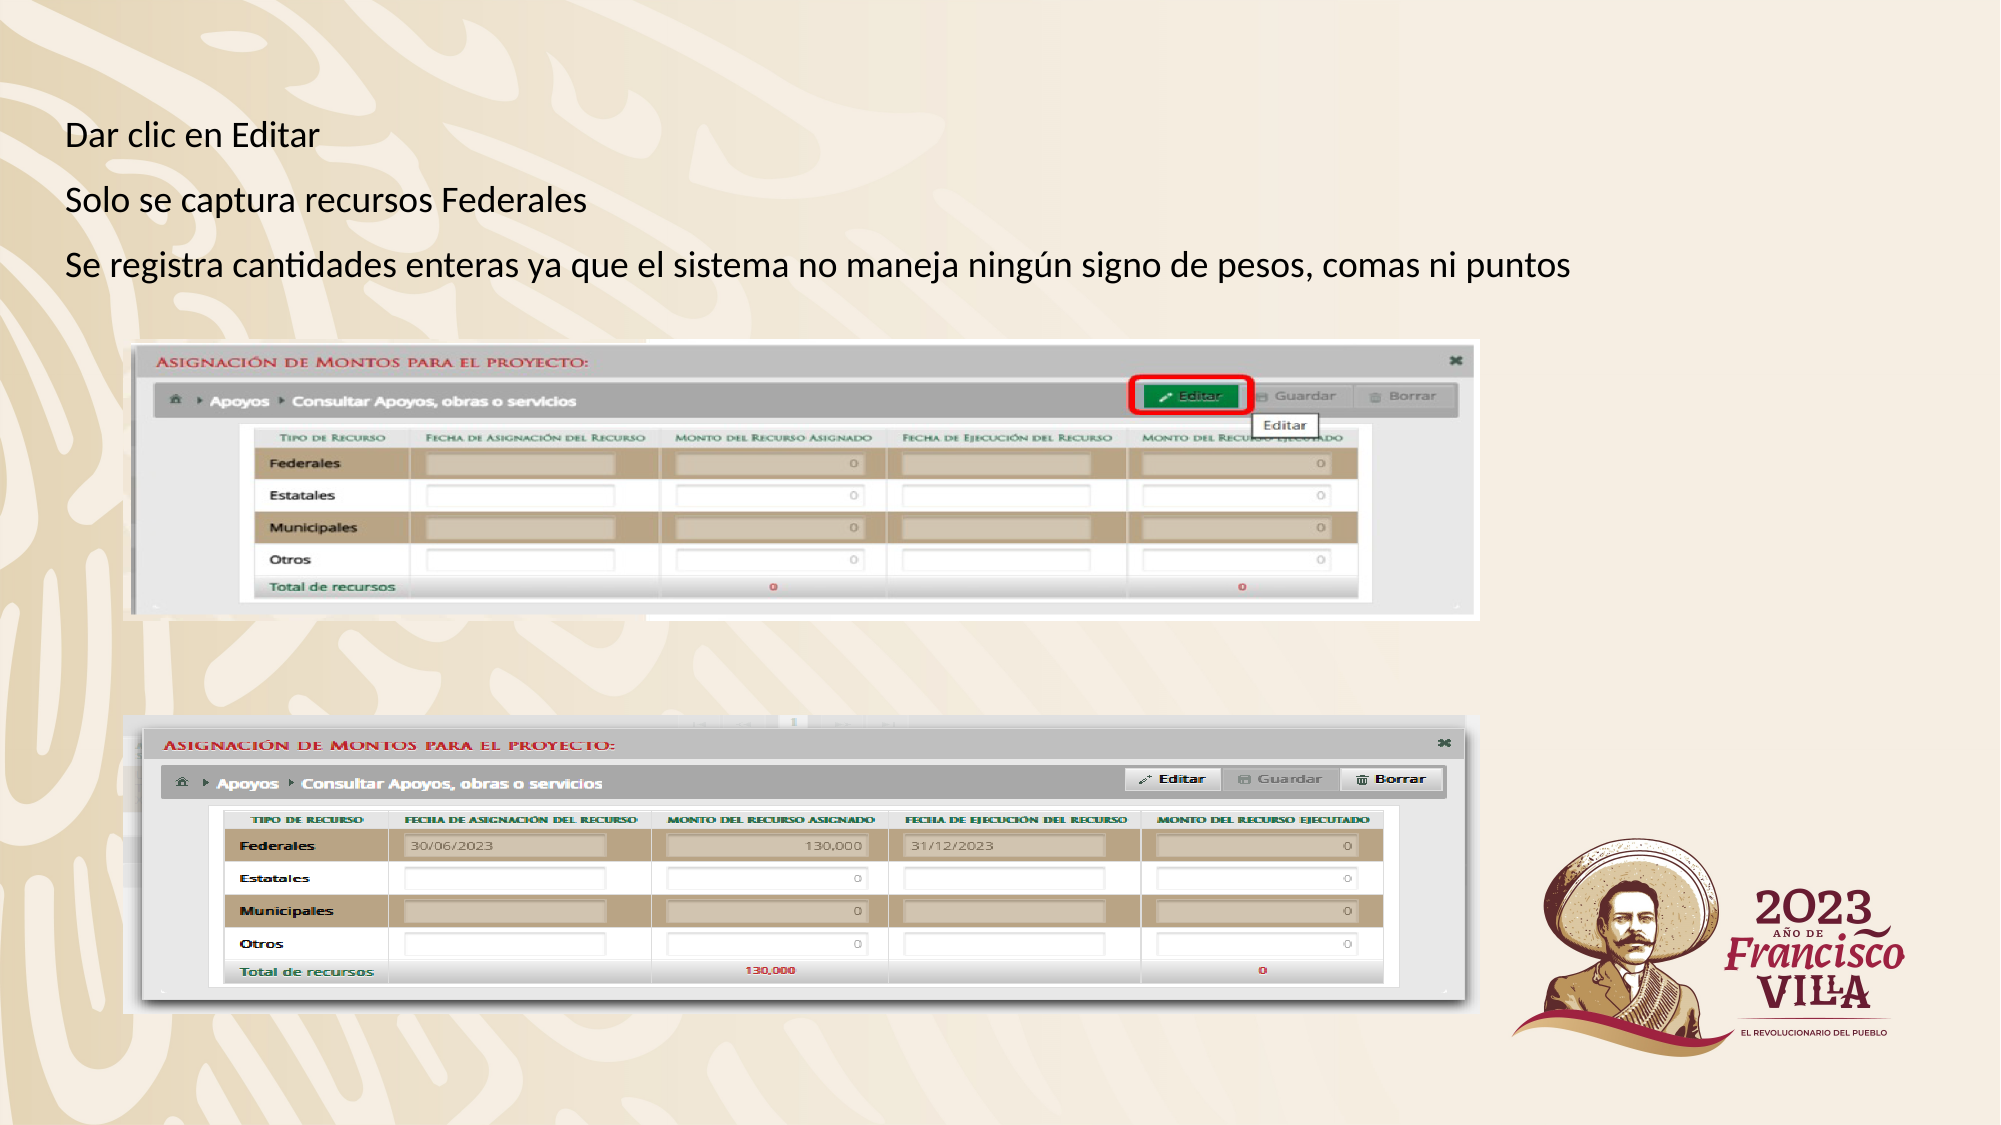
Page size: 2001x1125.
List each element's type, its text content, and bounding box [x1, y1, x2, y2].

picture [0, 0, 2001, 1125]
text_box Dar clic en Editar Solo se captura recursos Federales Se registra cantidades enteras ya que el sistema no maneja ningún signo de pesos, comas ni puntos [50, 99, 1897, 293]
